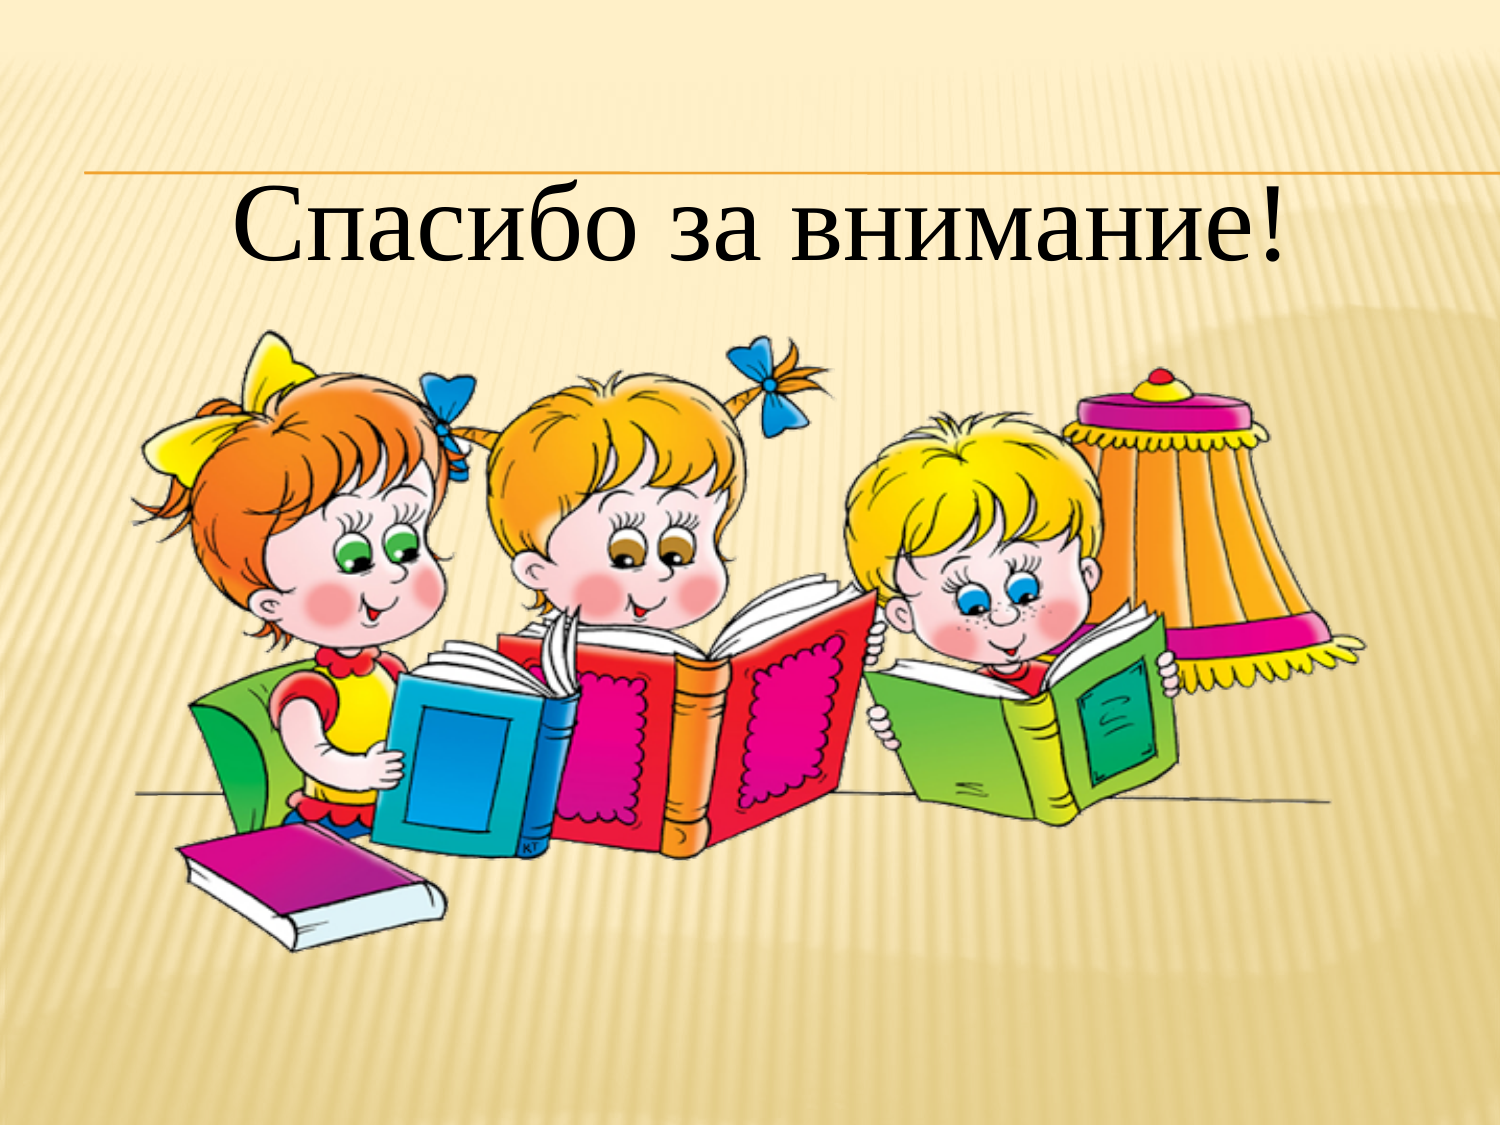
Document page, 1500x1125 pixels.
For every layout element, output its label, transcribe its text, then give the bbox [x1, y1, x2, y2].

list Спасибо за внимание! [50, 140, 1475, 998]
picture [58, 187, 1395, 1079]
